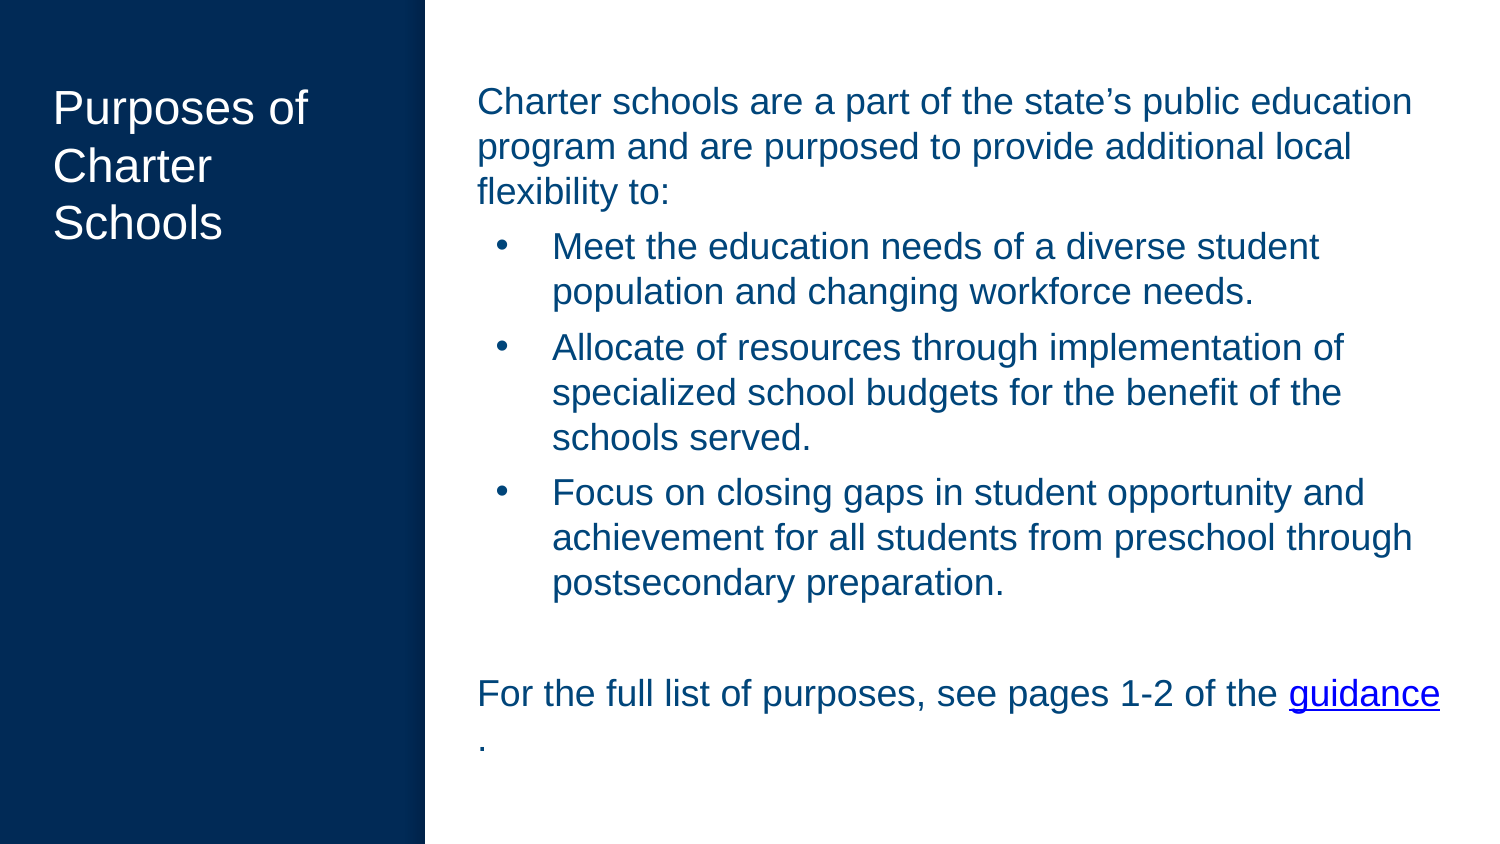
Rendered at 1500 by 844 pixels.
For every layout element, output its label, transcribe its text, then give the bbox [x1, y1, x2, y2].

title Purposes of Charter Schools [37, 61, 383, 780]
list Charter schools are a part of the state’s public education program and are purposed to provide additional local flexibility to: Meet the education needs of a diverse student population and changing workforce needs. Allocate of resources through implementation of specialized school budgets for the benefit of the schools served. Focus on closing gaps in student opportunity and achievement for all students from preschool through postsecondary preparation. For the full list of purposes, see pages 1-2 of the guidance. [461, 61, 1463, 783]
